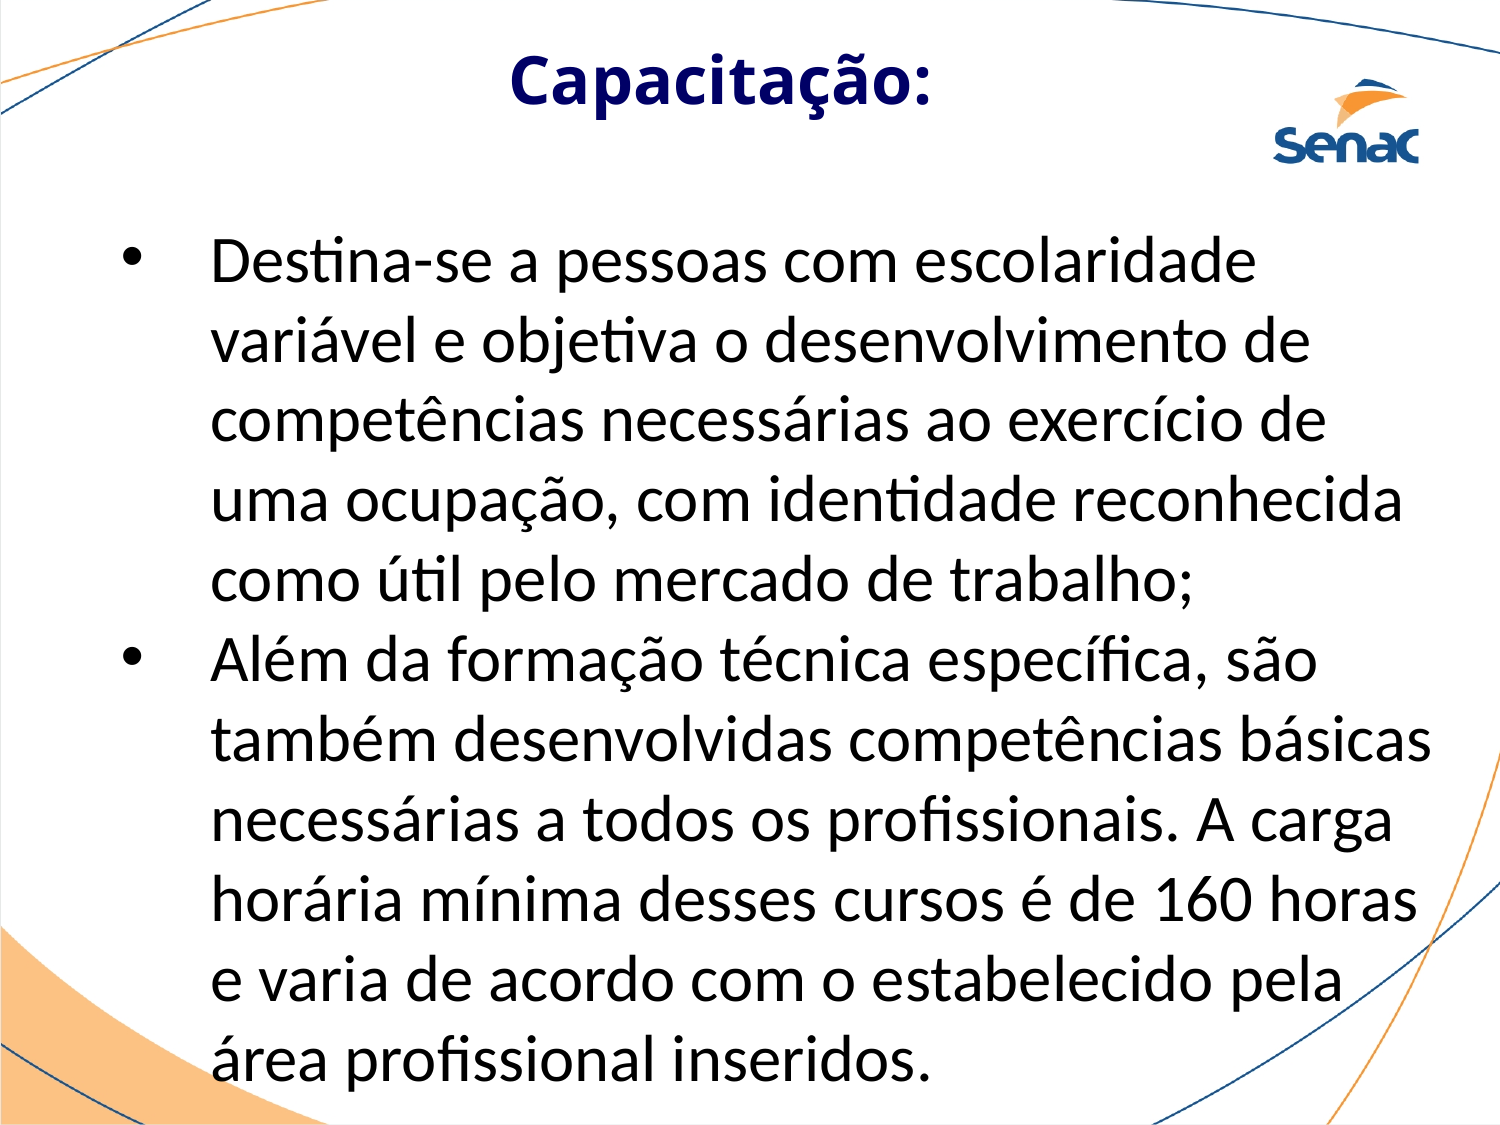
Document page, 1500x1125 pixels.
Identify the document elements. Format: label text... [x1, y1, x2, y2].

picture [0, 0, 1500, 1125]
text_box Capacitação: [123, 30, 1317, 239]
text_box Destina-se a pessoas com escolaridade variável e objetiva o desenvolvimento de competências necessárias ao exercício de uma ocupação, com identidade reconhecida como útil pelo mercado de trabalho; Além da formação técnica específica, são também desenvolvidas competências básicas necessárias a todos os profissionais. A carga horária mínima desses cursos é de 160 horas e varia de acordo com o estabelecido pela área profissional inseridos. [76, 207, 1459, 1125]
